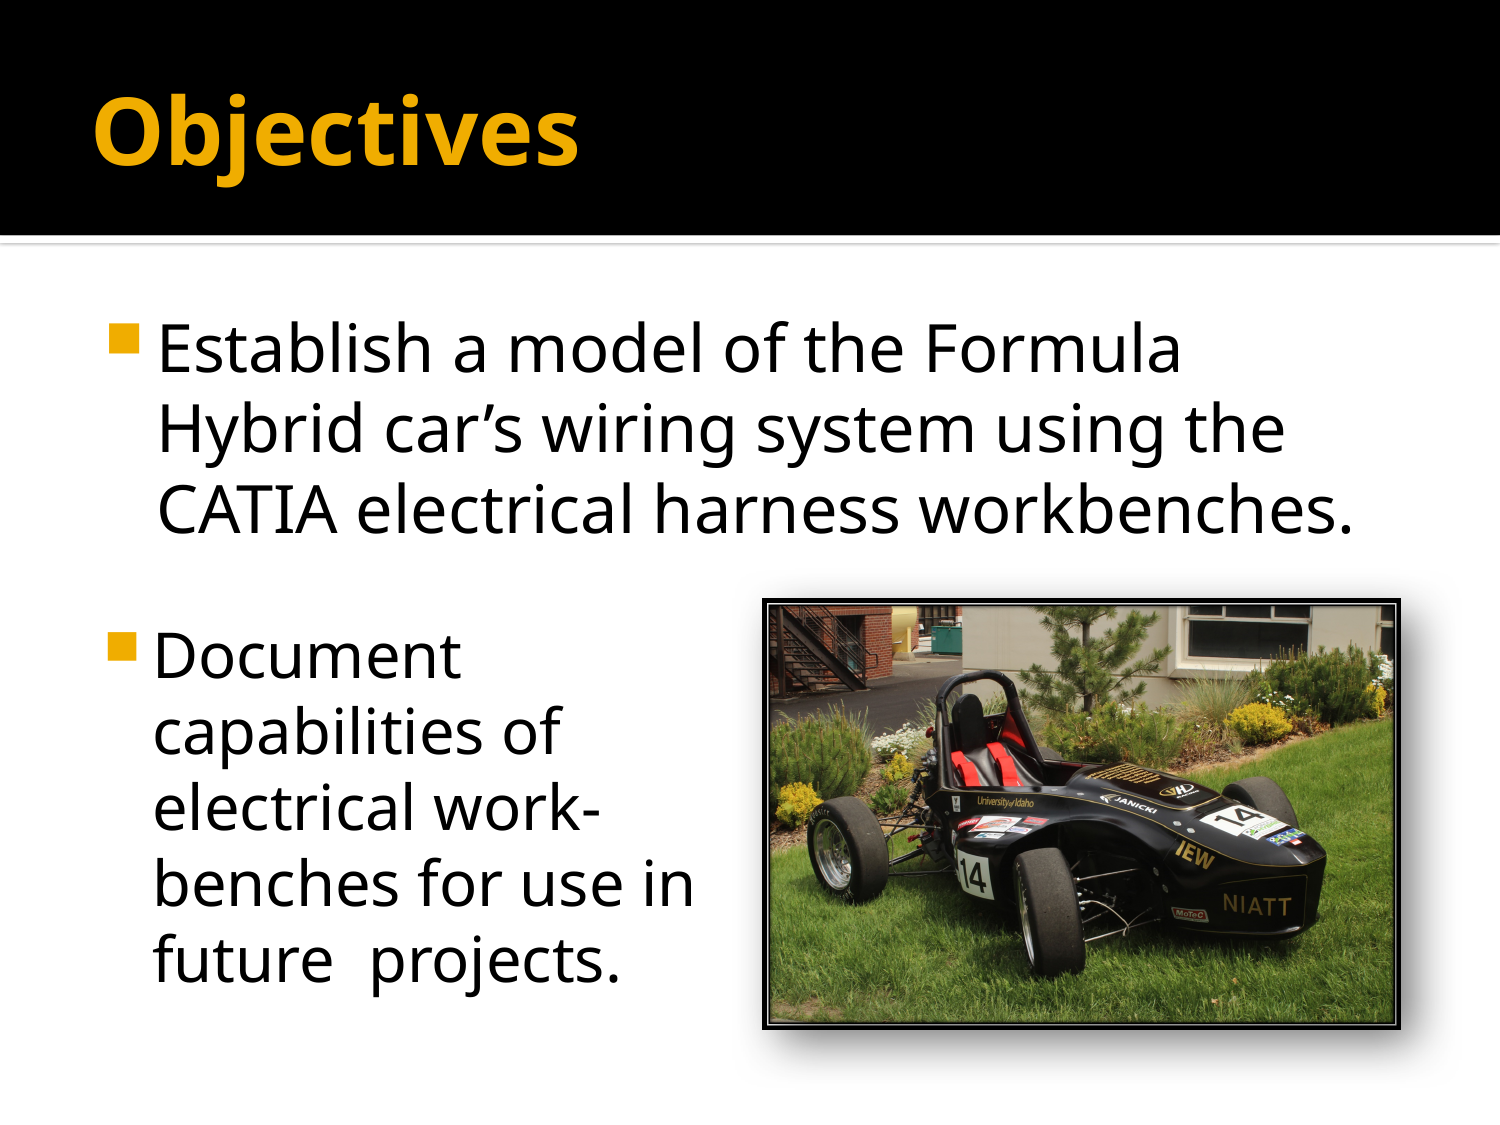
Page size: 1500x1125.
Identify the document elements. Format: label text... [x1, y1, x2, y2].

title Objectives [75, 25, 1425, 231]
list Establish a model of the Formula Hybrid car’s wiring system using the CATIA electrical harness workbenches. [75, 291, 1425, 613]
text_box Document capabilities of electrical work-benches for use in future projects. [75, 600, 713, 1075]
picture [762, 598, 1401, 1030]
